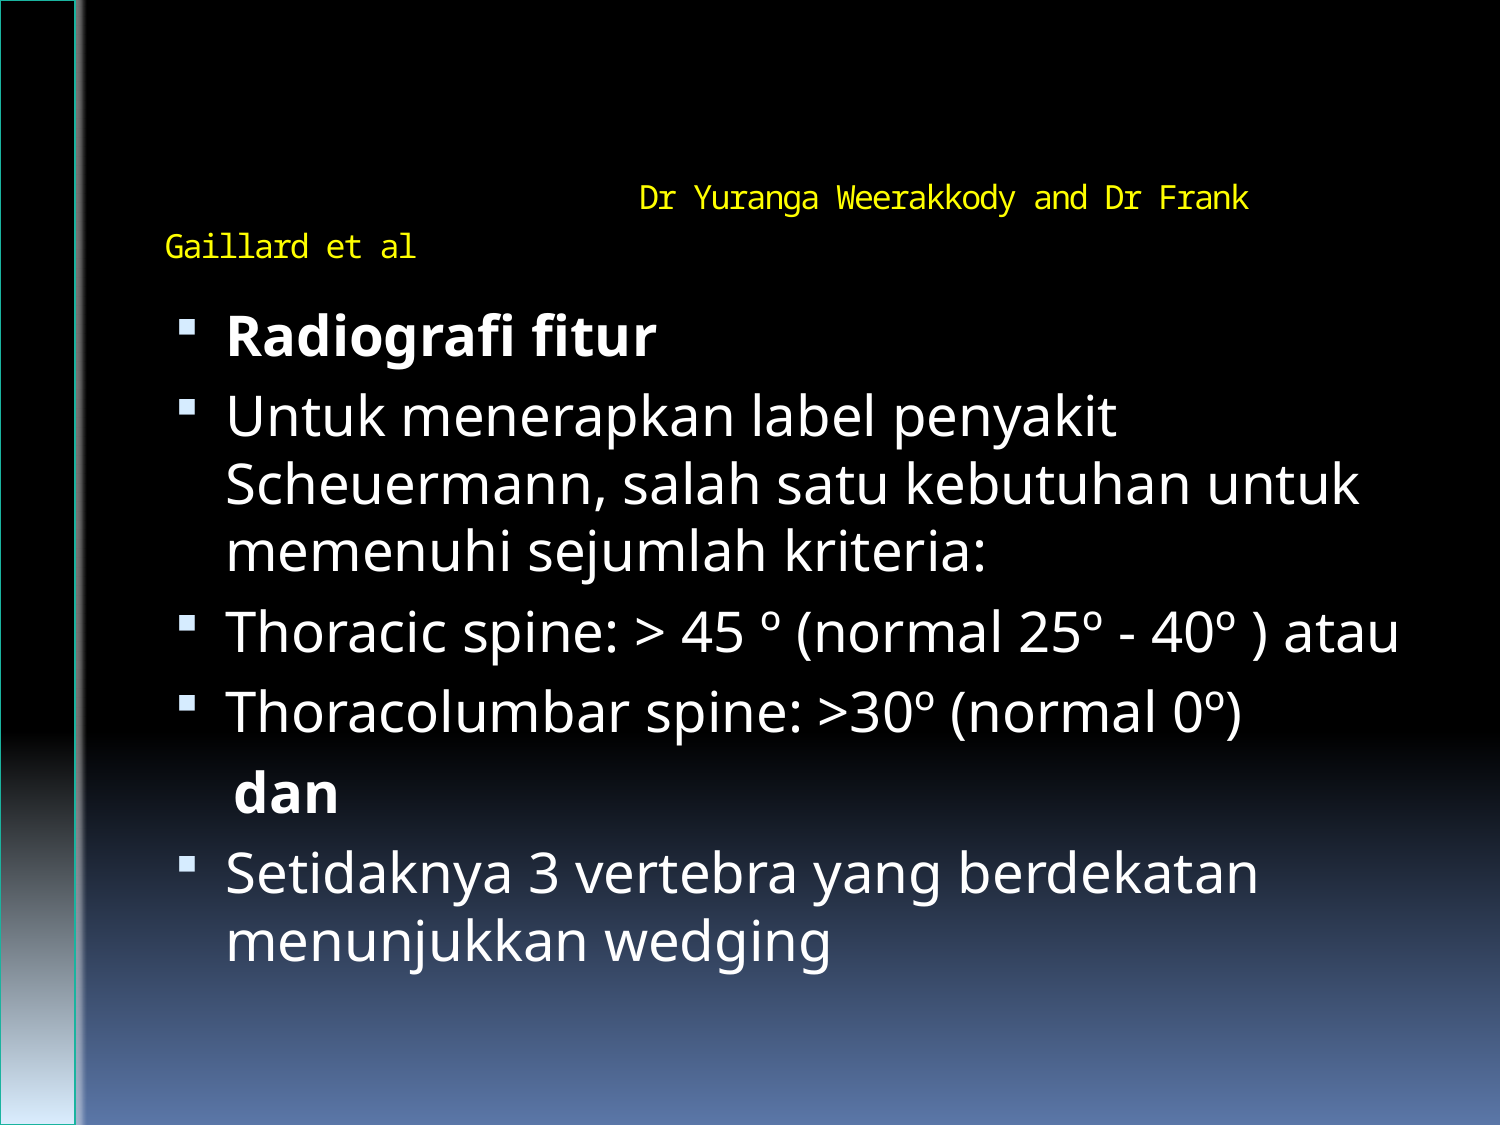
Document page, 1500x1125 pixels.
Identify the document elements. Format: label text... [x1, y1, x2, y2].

text_box [0, 0, 76, 1125]
title Dr Yuranga Weerakkody and Dr Frank Gaillard et al [150, 37, 1425, 234]
list Radiografi fitur Untuk menerapkan label penyakit Scheuermann, salah satu kebutuhan untuk memenuhi sejumlah kriteria: Thoracic spine: > 45 º (normal 25º - 40º ) atau Thoracolumbar spine: >30º (normal 0º) dan Setidaknya 3 vertebra yang berdekatan menunjukkan wedging [150, 292, 1425, 1043]
